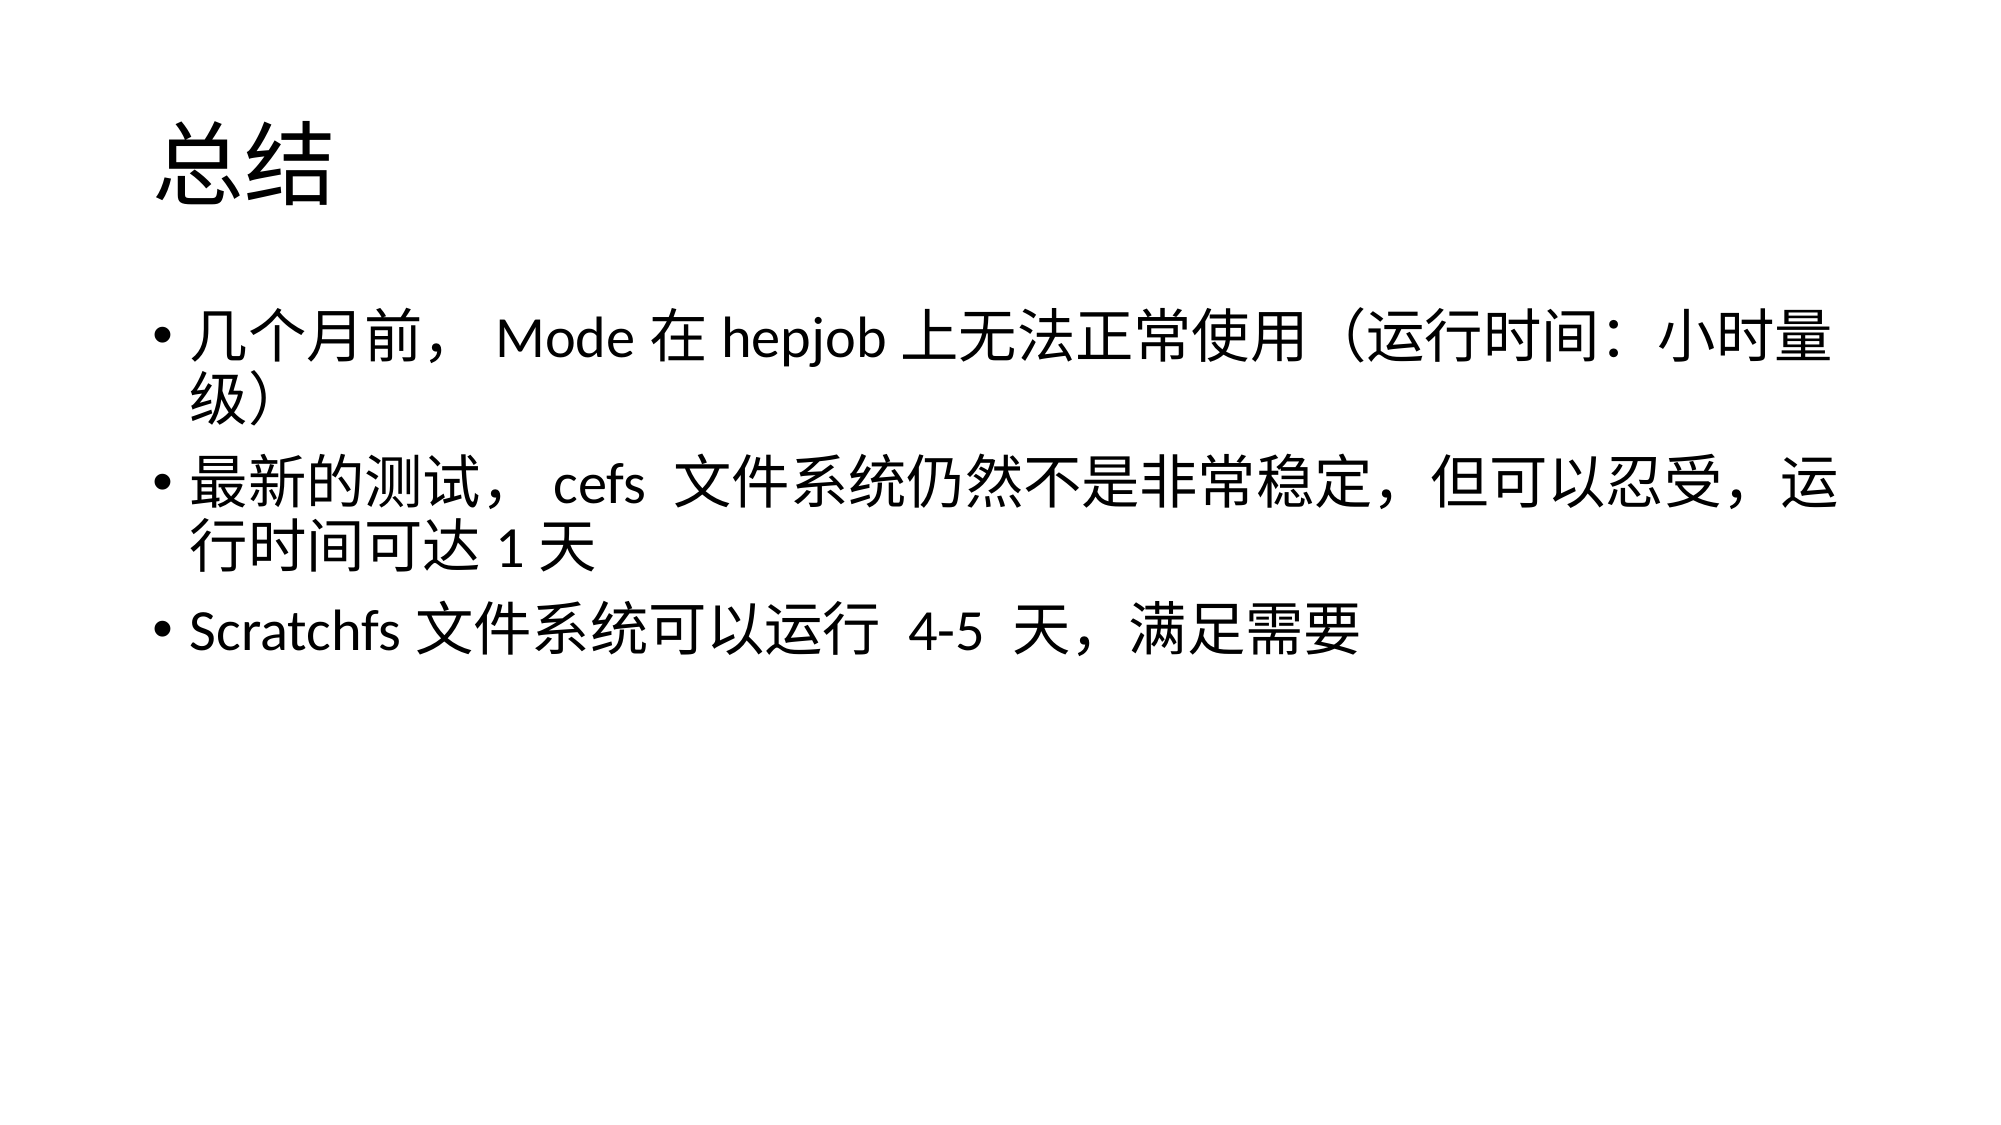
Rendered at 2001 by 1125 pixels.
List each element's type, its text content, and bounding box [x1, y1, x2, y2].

list 几个月前，Mode在hepjob上无法正常使用（运行时间：小时量级） 最新的测试，cefs 文件系统仍然不是非常稳定，但可以忍受，运行时间可达1天 Scratchfs文件系统可以运行 4-5 天，满足需要 [137, 299, 1863, 1014]
title 总结 [137, 59, 1863, 278]
